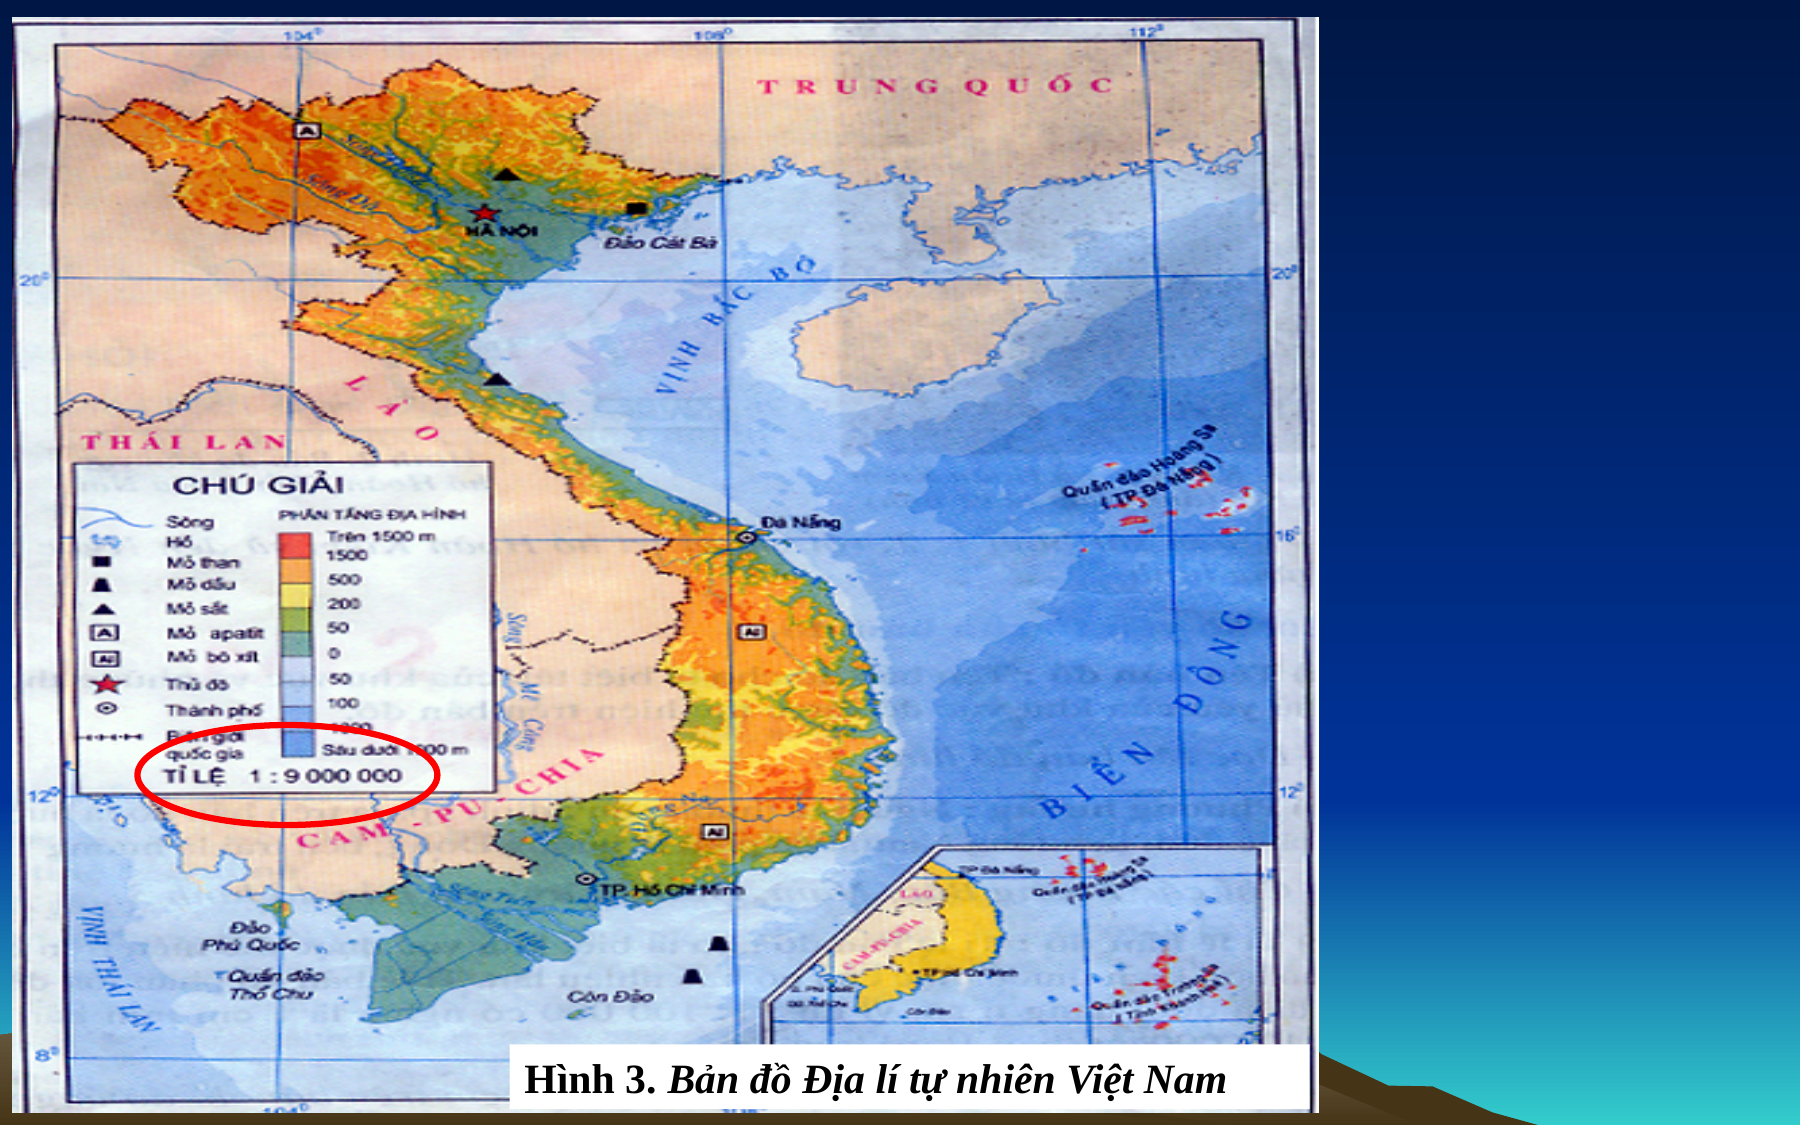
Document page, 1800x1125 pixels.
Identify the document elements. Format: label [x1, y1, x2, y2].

list [12, 17, 1319, 1113]
